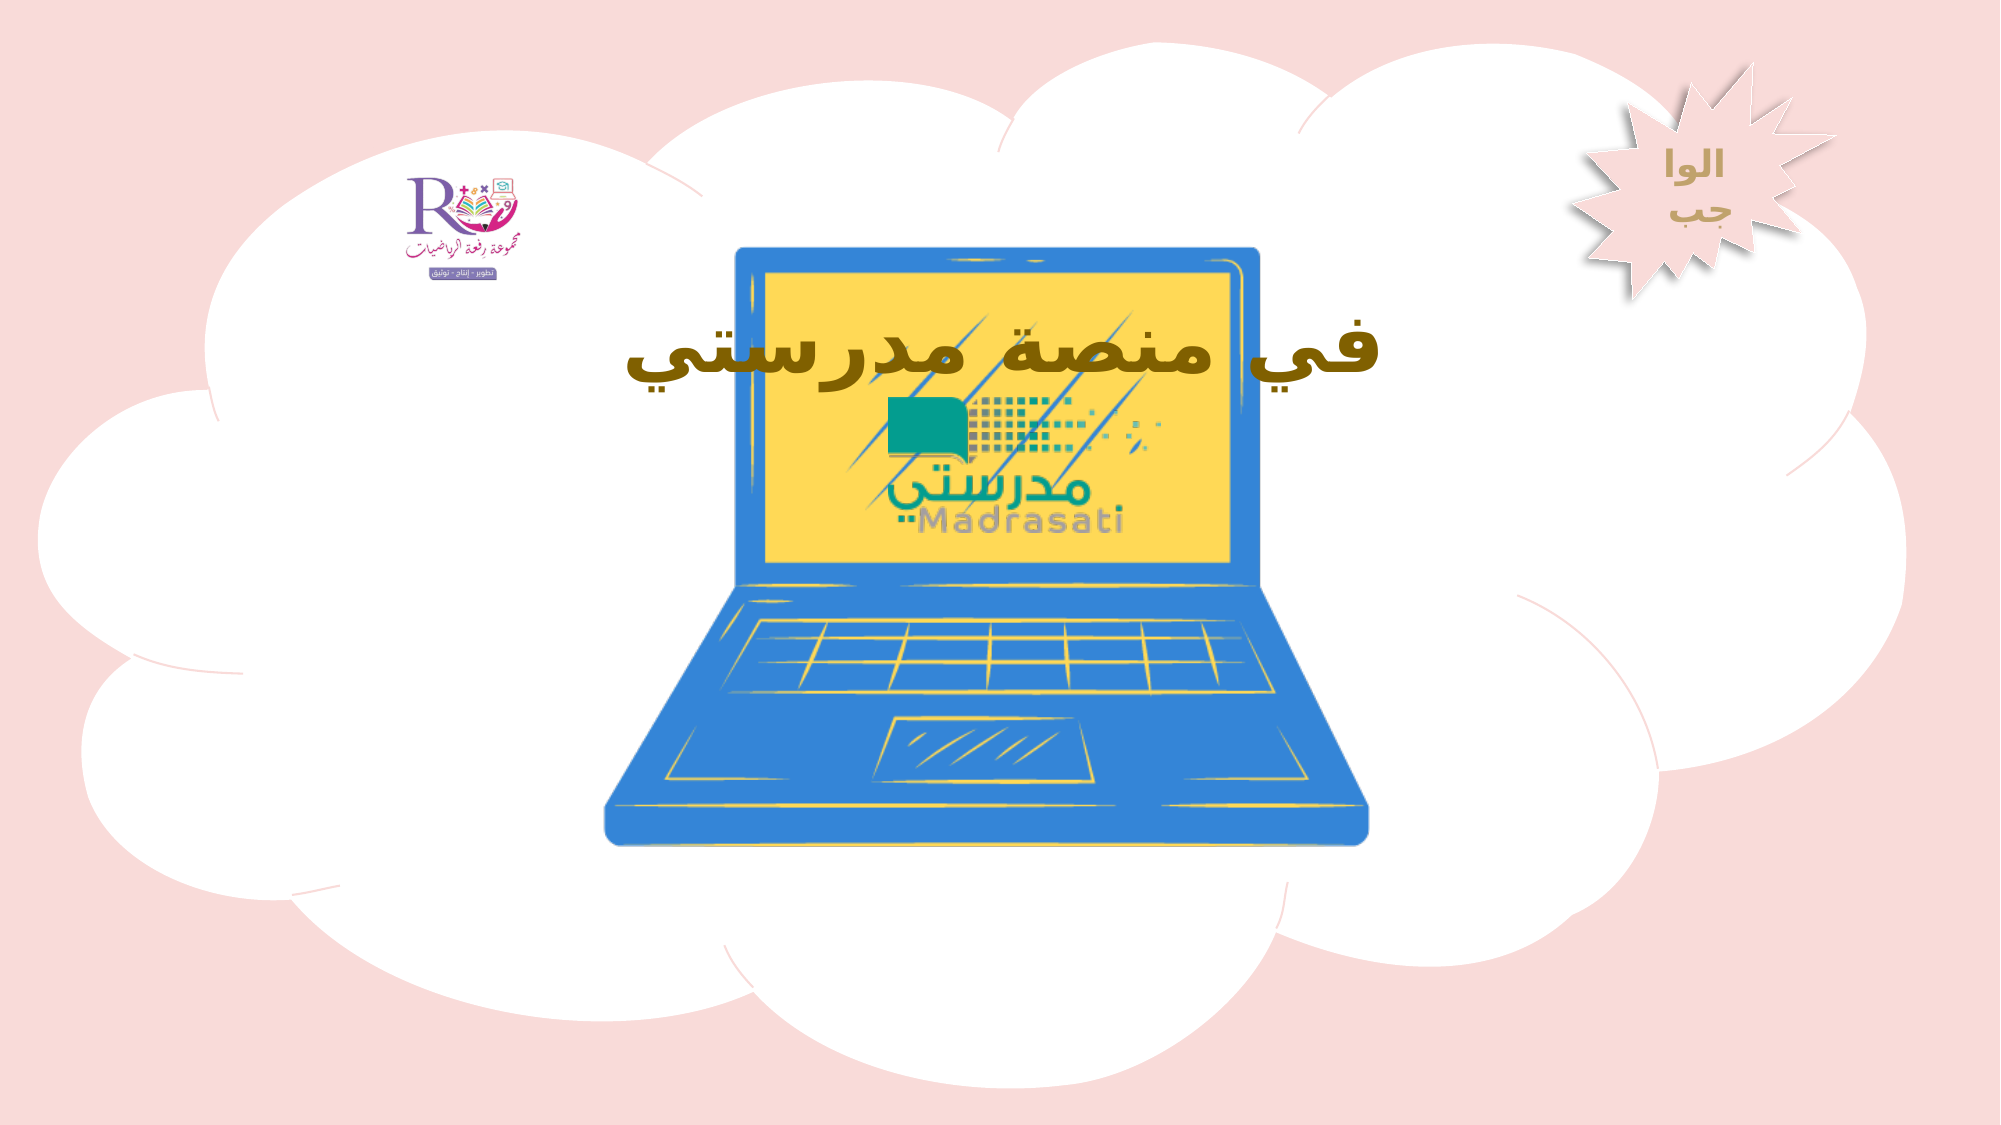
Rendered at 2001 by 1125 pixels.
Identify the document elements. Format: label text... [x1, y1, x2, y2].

text_box [36, 153, 1274, 1090]
text_box [389, 37, 1913, 967]
picture [373, 147, 1456, 944]
text_box الواجب [1572, 62, 1837, 300]
